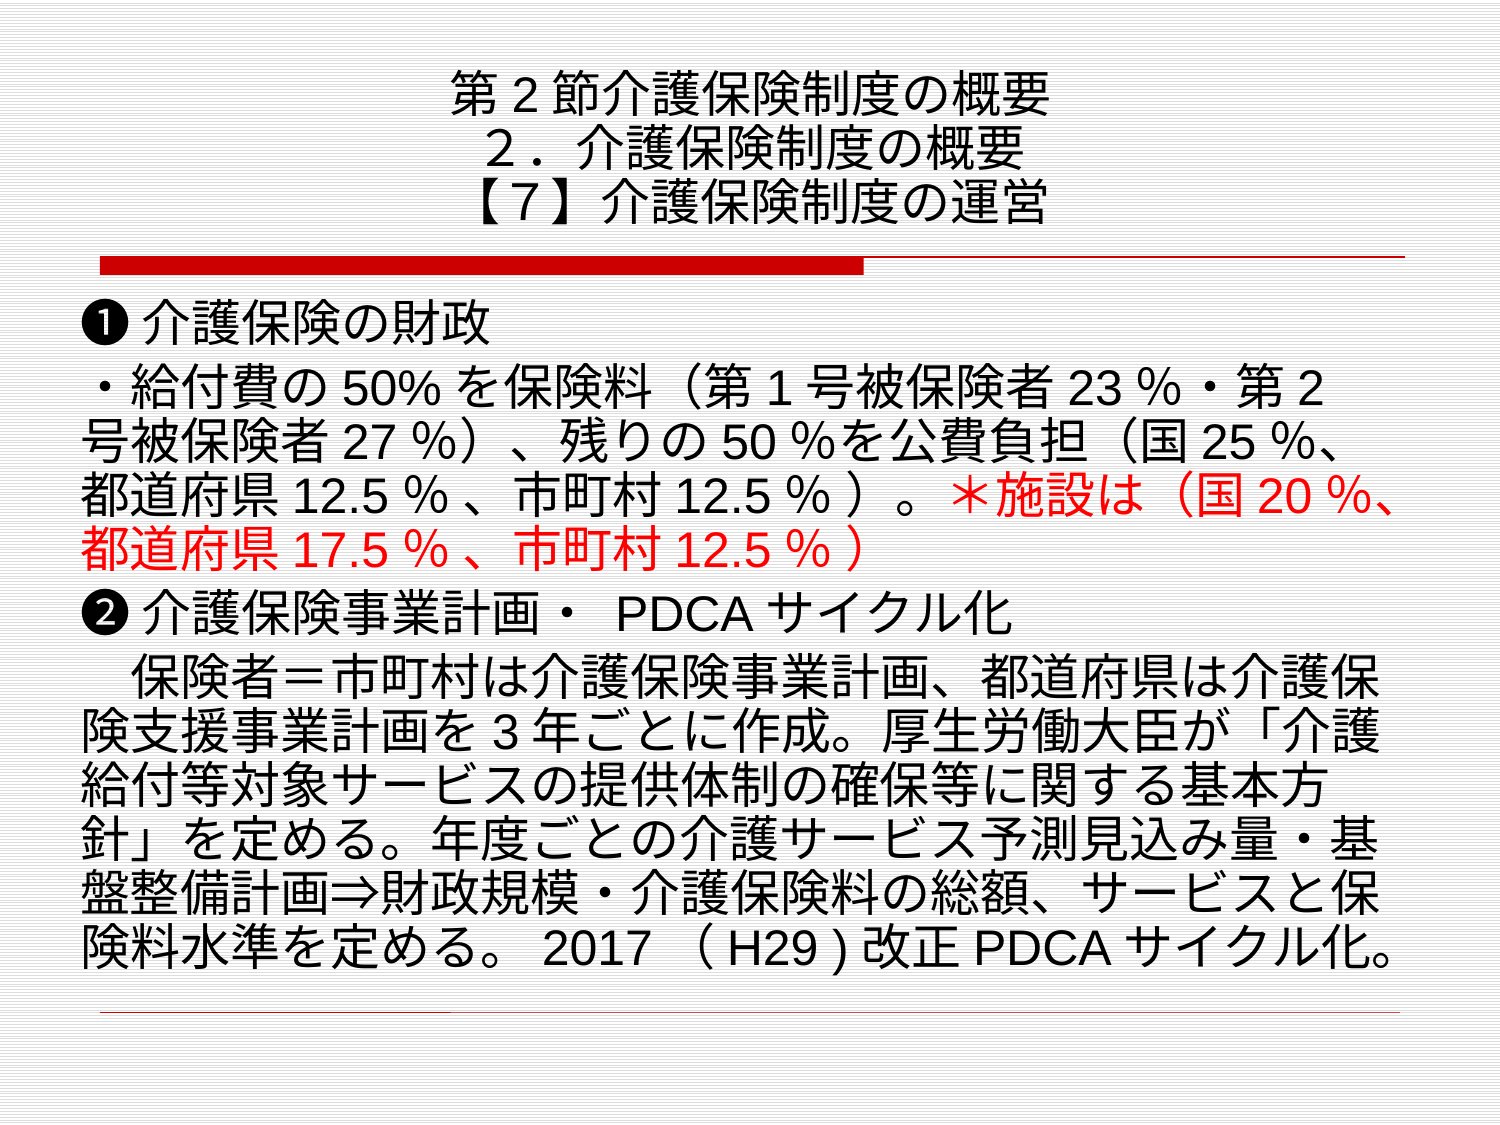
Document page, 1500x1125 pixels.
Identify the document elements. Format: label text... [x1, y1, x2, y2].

title 第2節介護保険制度の概要 ２．介護保険制度の概要 【７】介護保険制度の運営 [17, 66, 1412, 232]
list ❶介護保険の財政 ・給付費の50%を保険料（第1号被保険者23％・第2号被保険者27％）、残りの50％を公費負担（国25％、都道府県12.5％ 、市町村12.5％ ）。＊施設は（国20％、都道府県17.5％ 、市町村12.5％ ） ❷介護保険事業計画・ PDCAサイクル化 保険者＝市町村は介護保険事業計画、都道府県は介護保険支援事業計画を3年ごとに作成。厚生労働大臣が「介護給付等対象サービスの提供体制の確保等に関する基本方針」を定める。年度ごとの介護サービス予測見込み量・基盤整備計画⇒財政規模・介護保険料の総額、サービスと保険料水準を定める。2017（H29 )改正PDCAサイクル化。 [64, 290, 1400, 1012]
